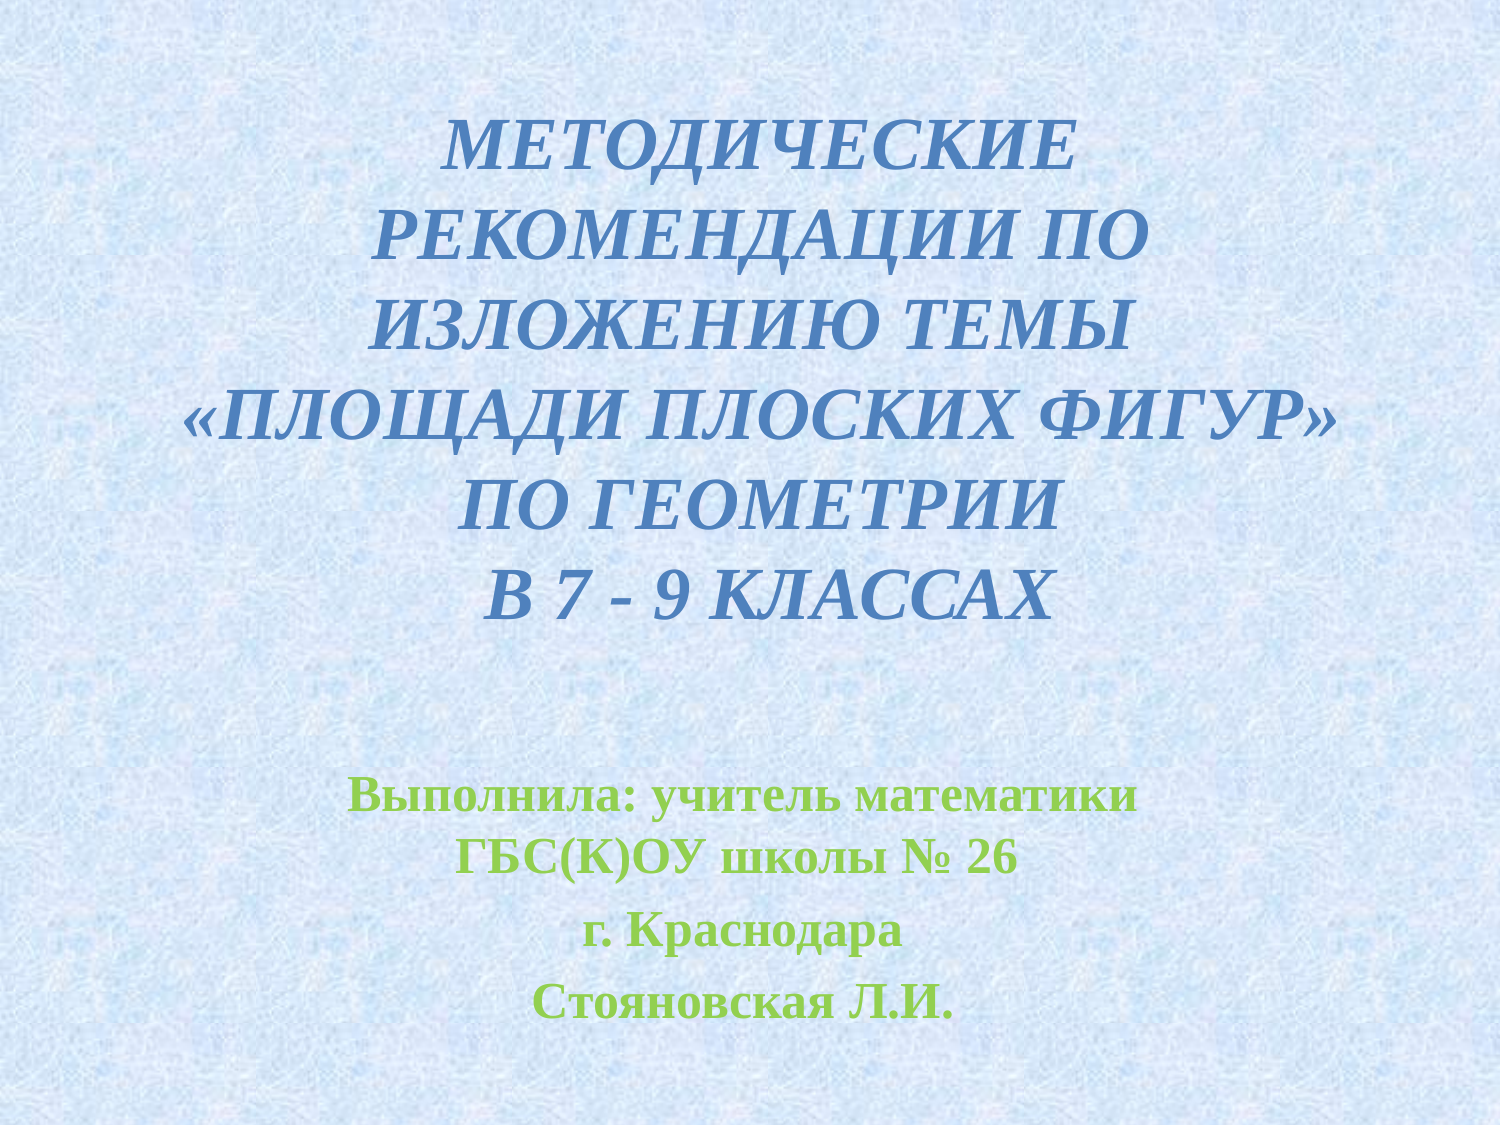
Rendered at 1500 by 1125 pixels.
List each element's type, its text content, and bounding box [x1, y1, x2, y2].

title Методические рекомендации по изложению темы «Площади плоских фигур» по геометрии в 7 - 9 классах [123, 243, 1399, 485]
picture [0, 0, 1500, 1125]
subtitle Выполнила: учитель математики ГБС(К)ОУ школы № 26 г. Краснодара Стояновская Л.И. [218, 751, 1269, 1039]
